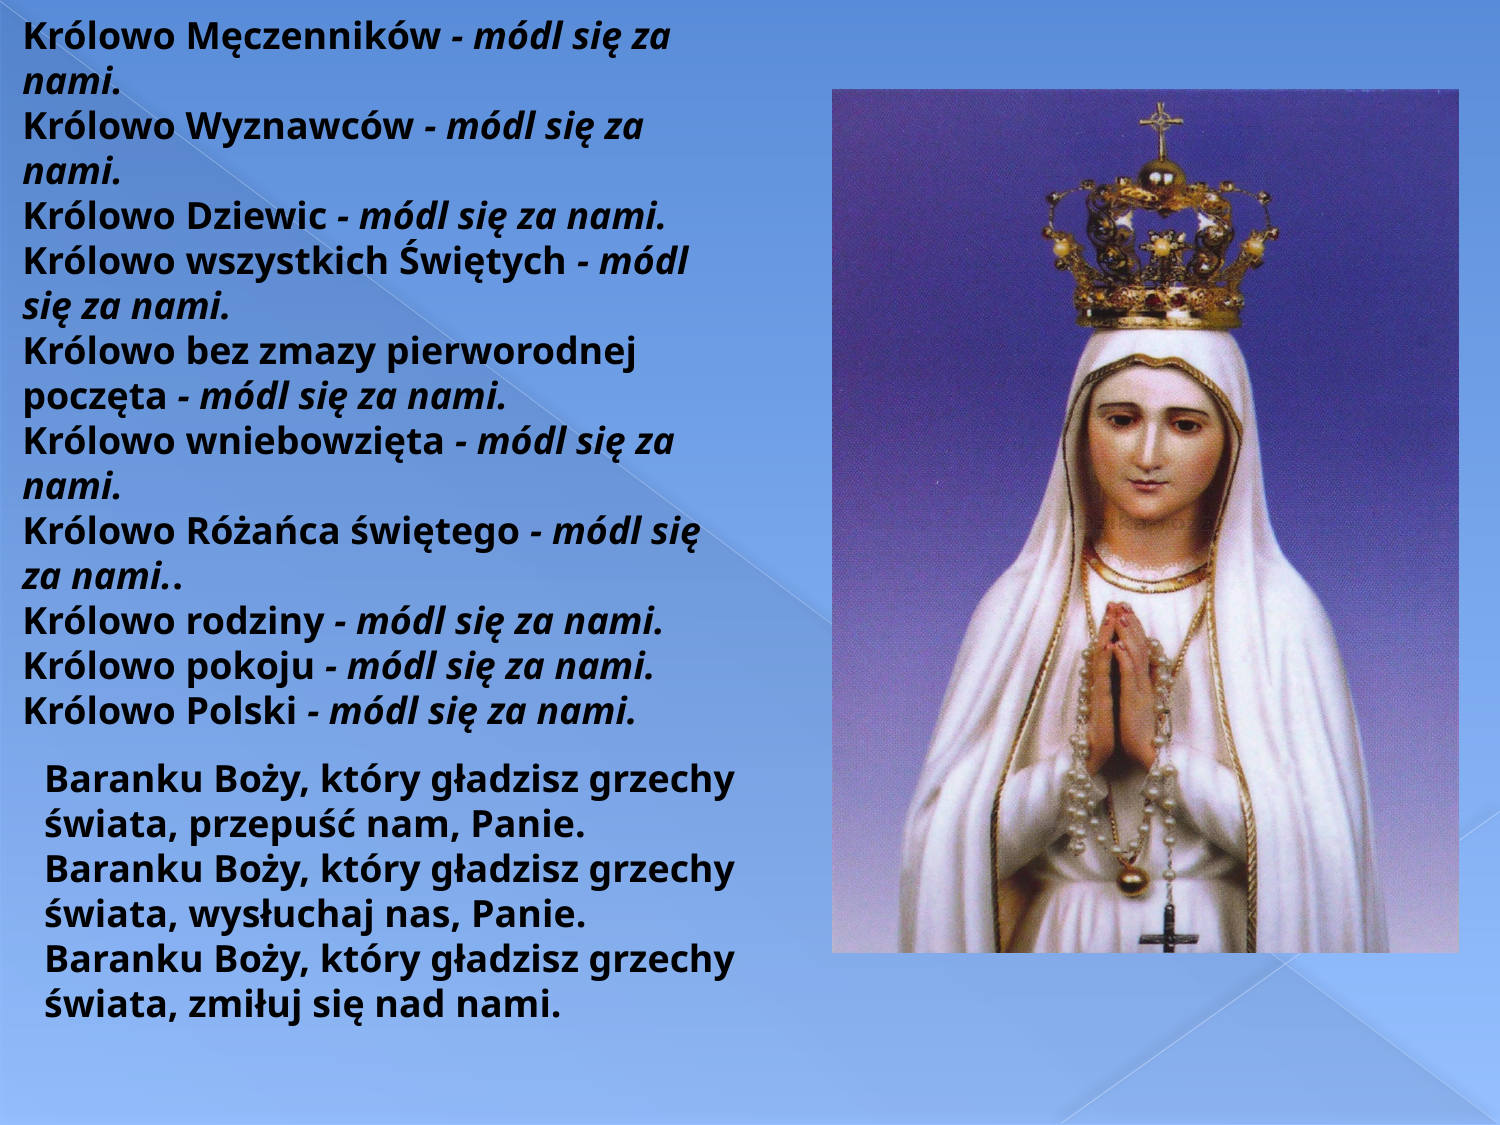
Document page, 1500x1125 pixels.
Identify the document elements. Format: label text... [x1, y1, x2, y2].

text_box Baranku Boży, który gładzisz grzechy świata, przepuść nam, Panie. Baranku Boży, który gładzisz grzechy świata, wysłuchaj nas, Panie. Baranku Boży, który gładzisz grzechy świata, zmiłuj się nad nami. [29, 747, 780, 1032]
picture [832, 89, 1460, 953]
text_box Królowo Męczenników - módl się za nami. Królowo Wyznawców - módl się za nami. Królowo Dziewic - módl się za nami. Królowo wszystkich Świętych - módl się za nami. Królowo bez zmazy pierworodnej poczęta - módl się za nami. Królowo wniebowzięta - módl się za nami. Królowo Różańca świętego - módl się za nami.. Królowo rodziny - módl się za nami. Królowo pokoju - módl się za nami. Królowo Polski - módl się za nami. [7, 4, 758, 740]
